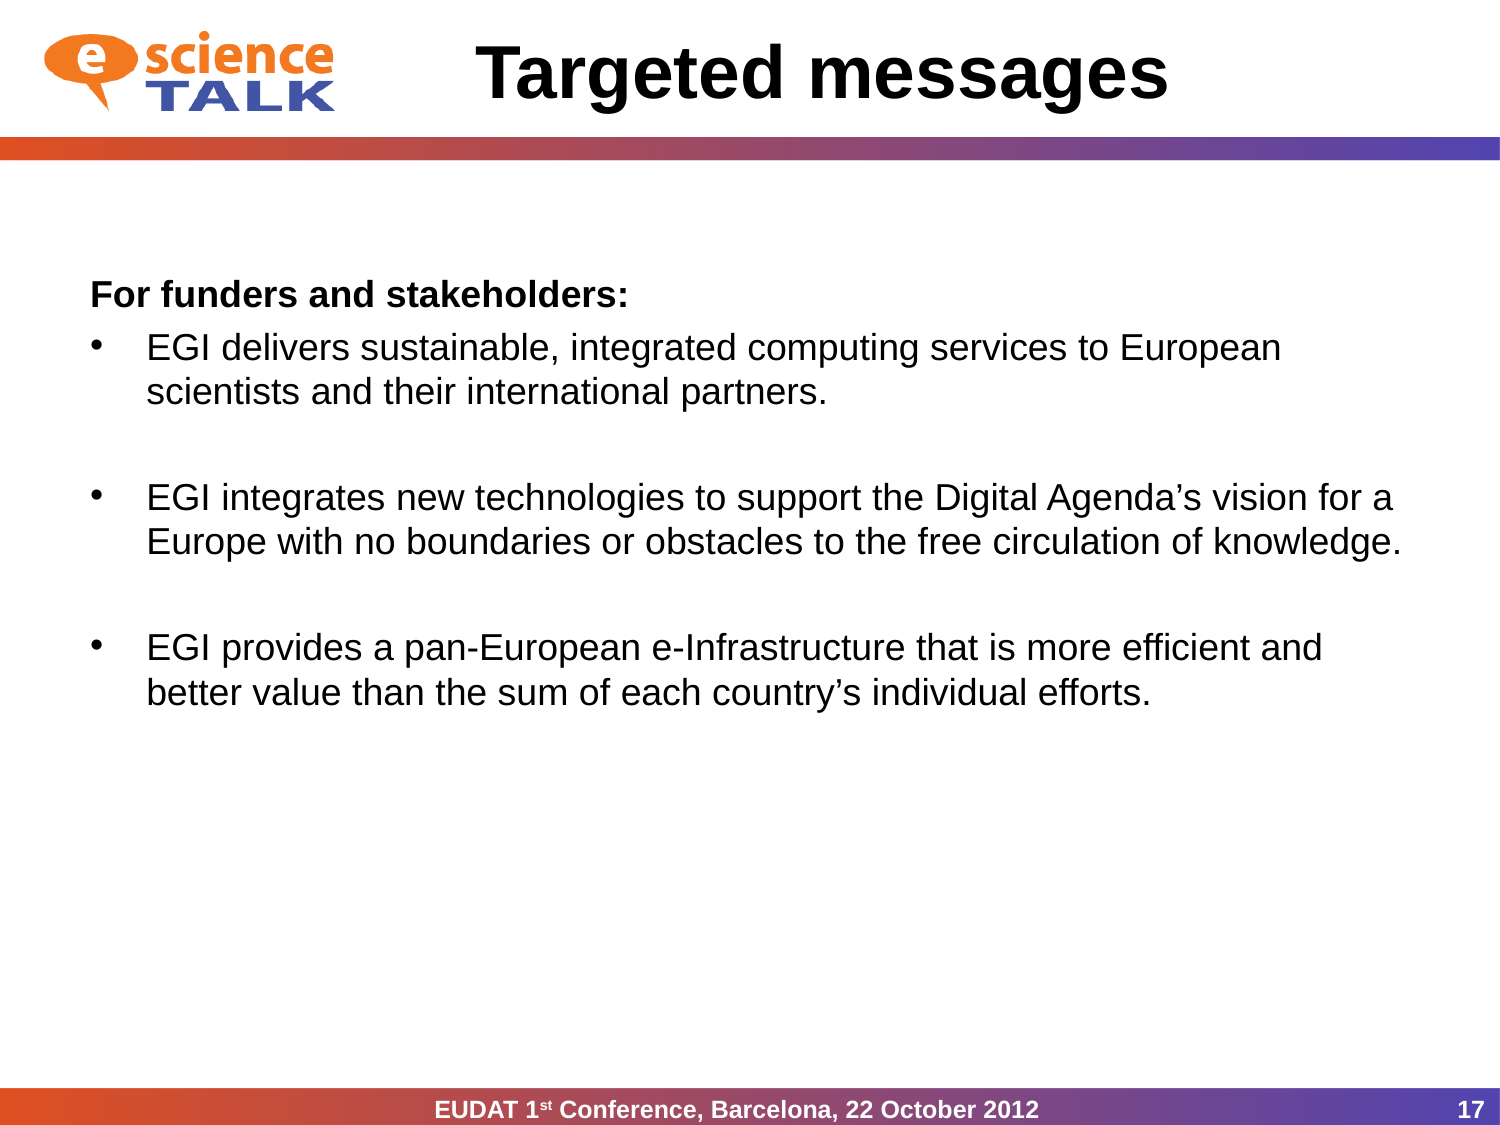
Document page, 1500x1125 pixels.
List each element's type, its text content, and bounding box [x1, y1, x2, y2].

title Targeted messages [147, 0, 1498, 138]
picture [0, 0, 1500, 1125]
slide_number 17 [1149, 1085, 1500, 1125]
footer EUDAT 1st Conference, Barcelona, 22 October 2012 [399, 1085, 1075, 1125]
list For funders and stakeholders: EGI delivers sustainable, integrated computing services to European scientists and their international partners. EGI integrates new technologies to support the Digital Agenda’s vision for a Europe with no boundaries or obstacles to the free circulation of knowledge. EGI provides a pan-European e-Infrastructure that is more efficient and better value than the sum of each country’s individual efforts. [75, 262, 1425, 1005]
